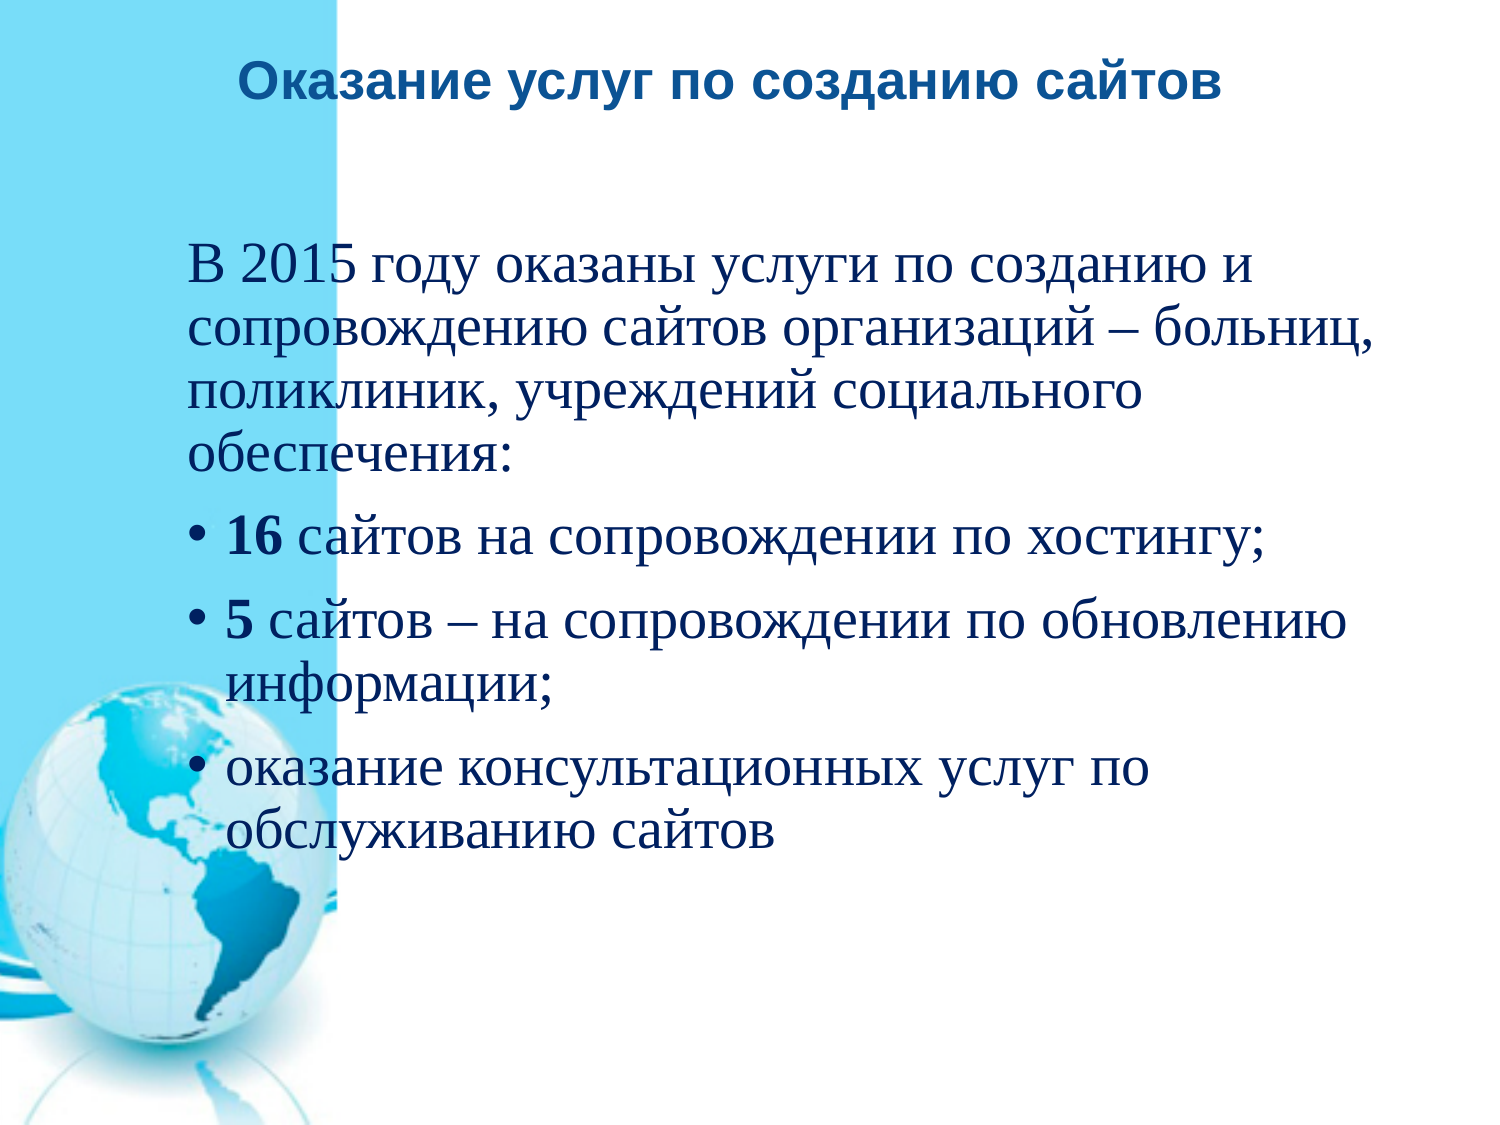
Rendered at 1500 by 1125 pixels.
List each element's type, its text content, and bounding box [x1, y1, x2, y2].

list В 2015 году оказаны услуги по созданию и сопровождению сайтов организаций – больниц, поликлиник, учреждений социального обеспечения: 16 сайтов на сопровождении по хостингу; 5 сайтов – на сопровождении по обновлению информации; оказание консультационных услуг по обслуживанию сайтов [172, 224, 1467, 925]
text_box Оказание услуг по созданию сайтов [93, 45, 1369, 179]
picture [0, 0, 1500, 1125]
